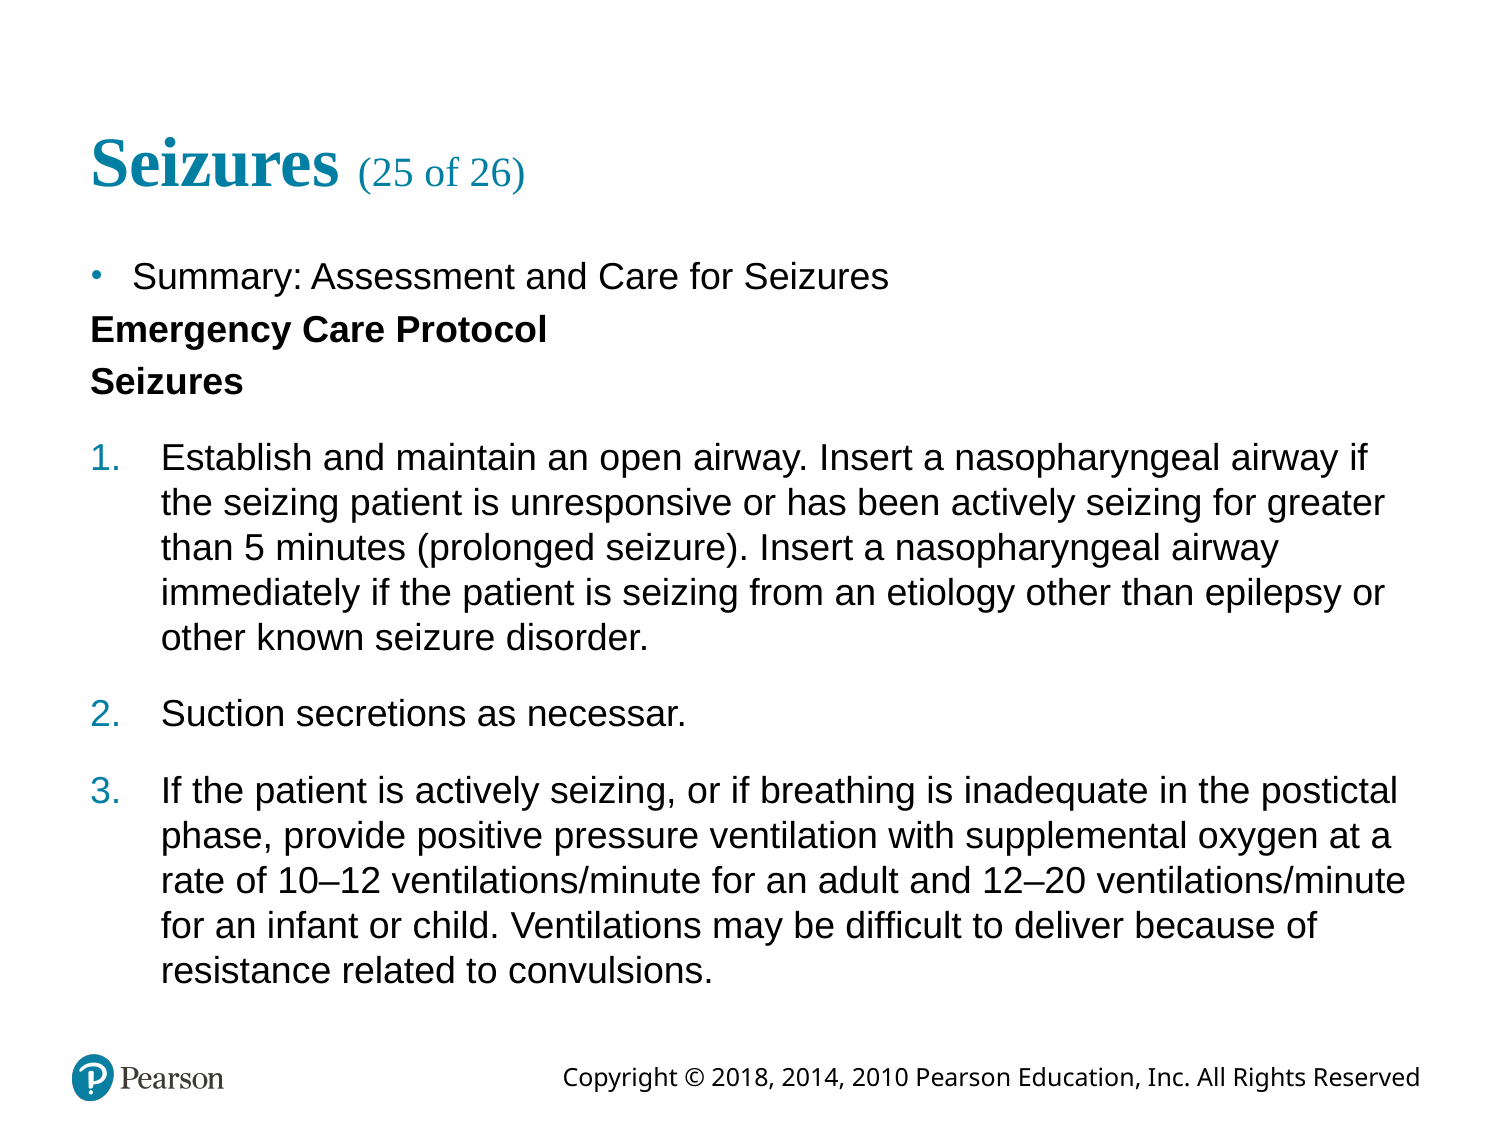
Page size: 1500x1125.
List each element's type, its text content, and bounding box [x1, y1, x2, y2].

picture [80, 1063, 106, 1088]
title Seizures (25 of 26) [75, 35, 1425, 216]
picture [72, 1054, 88, 1070]
list Summary: Assessment and Care for Seizures Emergency Care Protocol Seizures [75, 237, 1425, 407]
list Establish and maintain an open airway. Insert a nasopharyngeal airway if the seizing patient is unresponsive or has been actively seizing for greater than 5 minutes (prolonged seizure). Insert a nasopharyngeal airway immediately if the patient is seizing from an etiology other than epilepsy or other known seizure disorder. Suction secretions as necessar. If the patient is actively seizing, or if breathing is inadequate in the postictal phase, provide positive pressure ventilation with supplemental oxygen at a rate of 10–12 ventilations/minute for an adult and 12–20 ventilations/minute for an infant or child. Ventilations may be difﬁcult to deliver because of resistance related to convulsions. [75, 418, 1425, 997]
picture [98, 1054, 224, 1101]
picture [72, 1087, 83, 1101]
